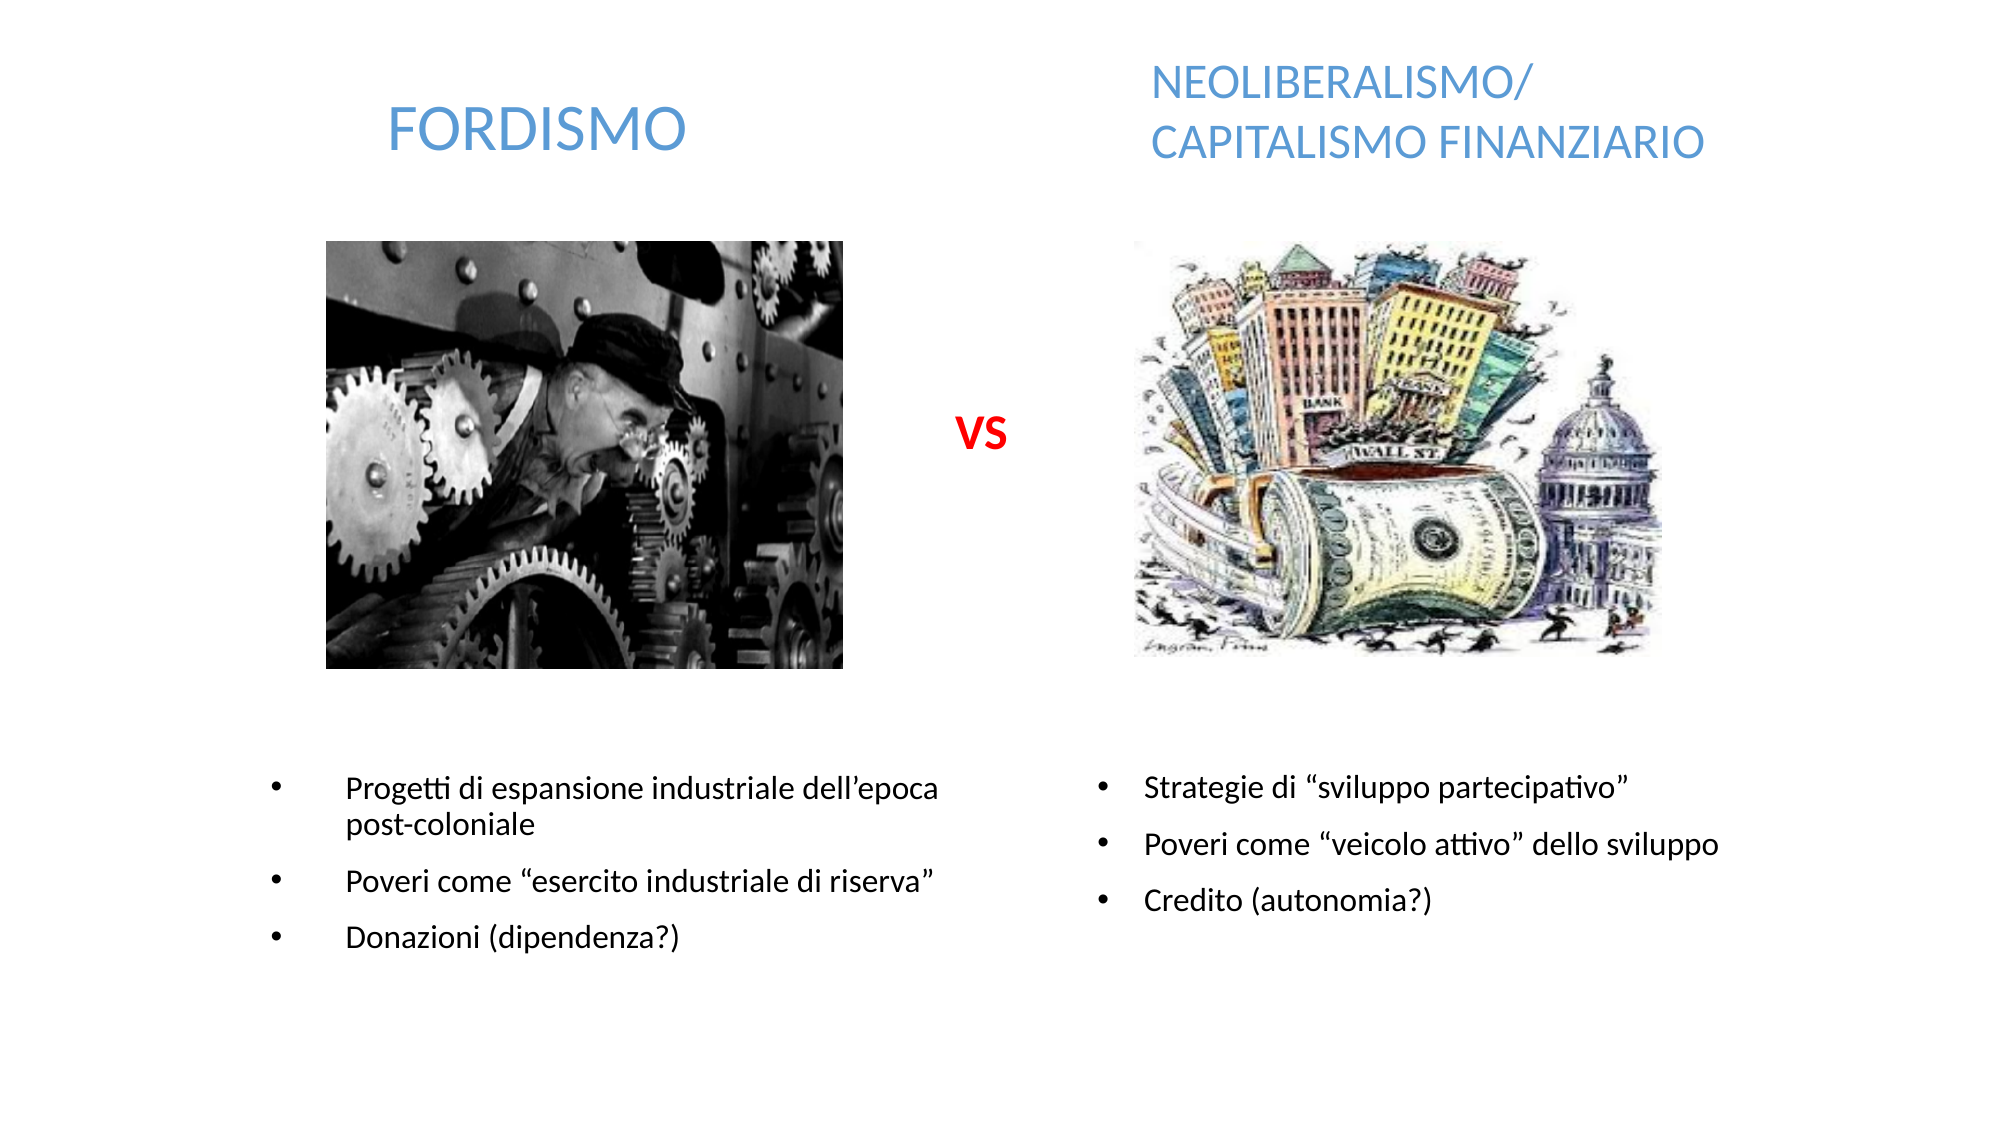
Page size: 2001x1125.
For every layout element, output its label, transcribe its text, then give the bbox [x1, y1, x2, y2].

text_box Progetti di espansione industriale dell’epoca post-coloniale Poveri come “esercito industriale di riserva” Donazioni (dipendenza?) [255, 763, 1030, 1048]
text_box NEOLIBERALISMO/ CAPITALISMO FINANZIARIO [1137, 41, 1815, 177]
picture [326, 241, 843, 669]
picture [1134, 241, 1662, 657]
text_box Strategie di “sviluppo partecipativo” Poveri come “veicolo attivo” dello sviluppo Credito (autonomia?) [1082, 762, 1833, 927]
text_box VS [940, 392, 1134, 467]
text_box FORDISMO [372, 76, 703, 172]
